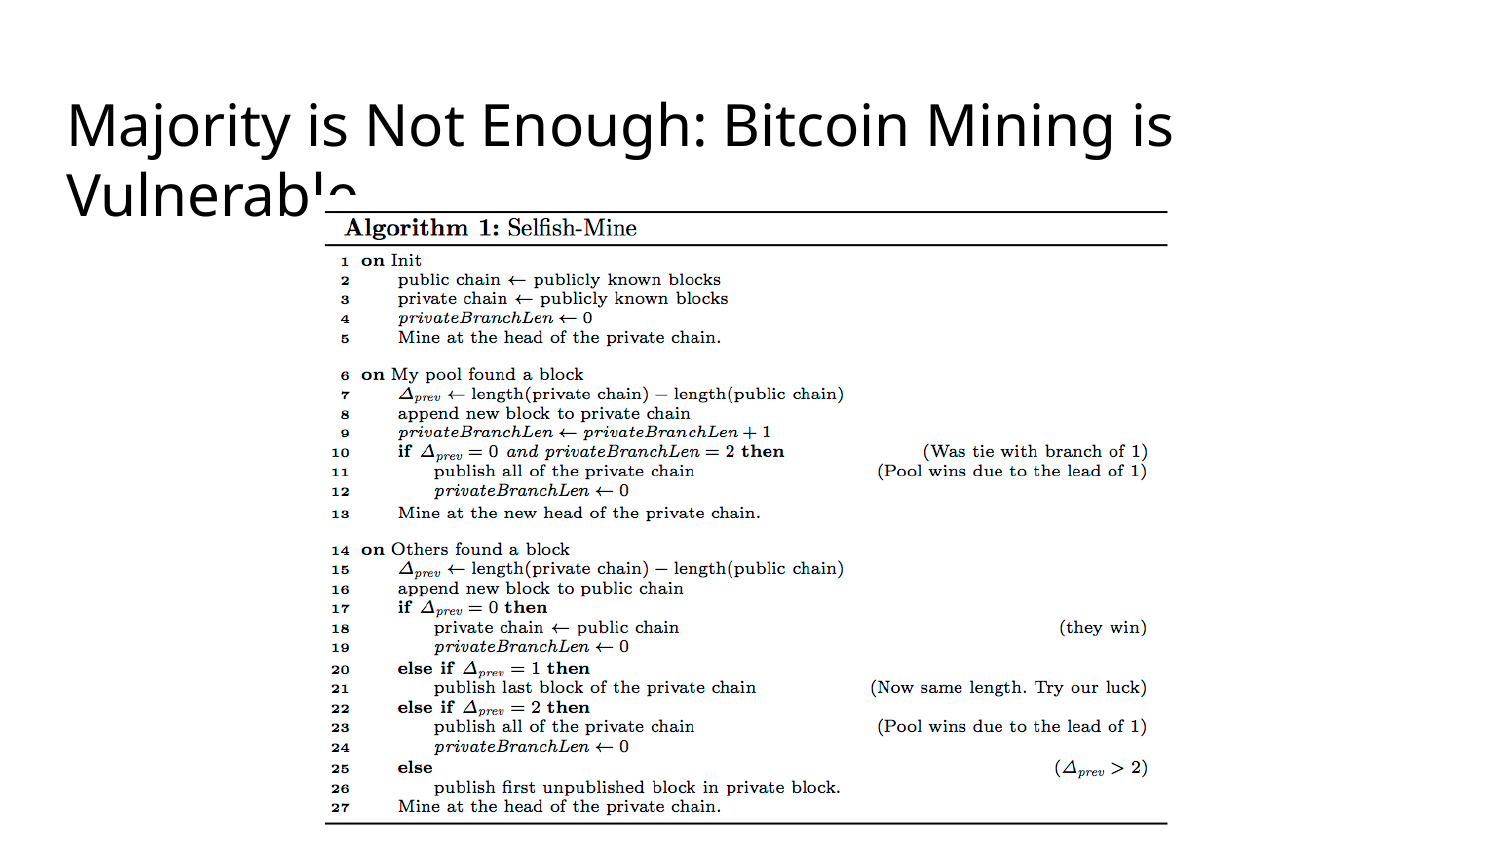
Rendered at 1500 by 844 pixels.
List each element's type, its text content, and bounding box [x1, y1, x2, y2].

title Majority is Not Enough: Bitcoin Mining is Vulnerable [51, 72, 1449, 167]
picture [311, 195, 1188, 836]
